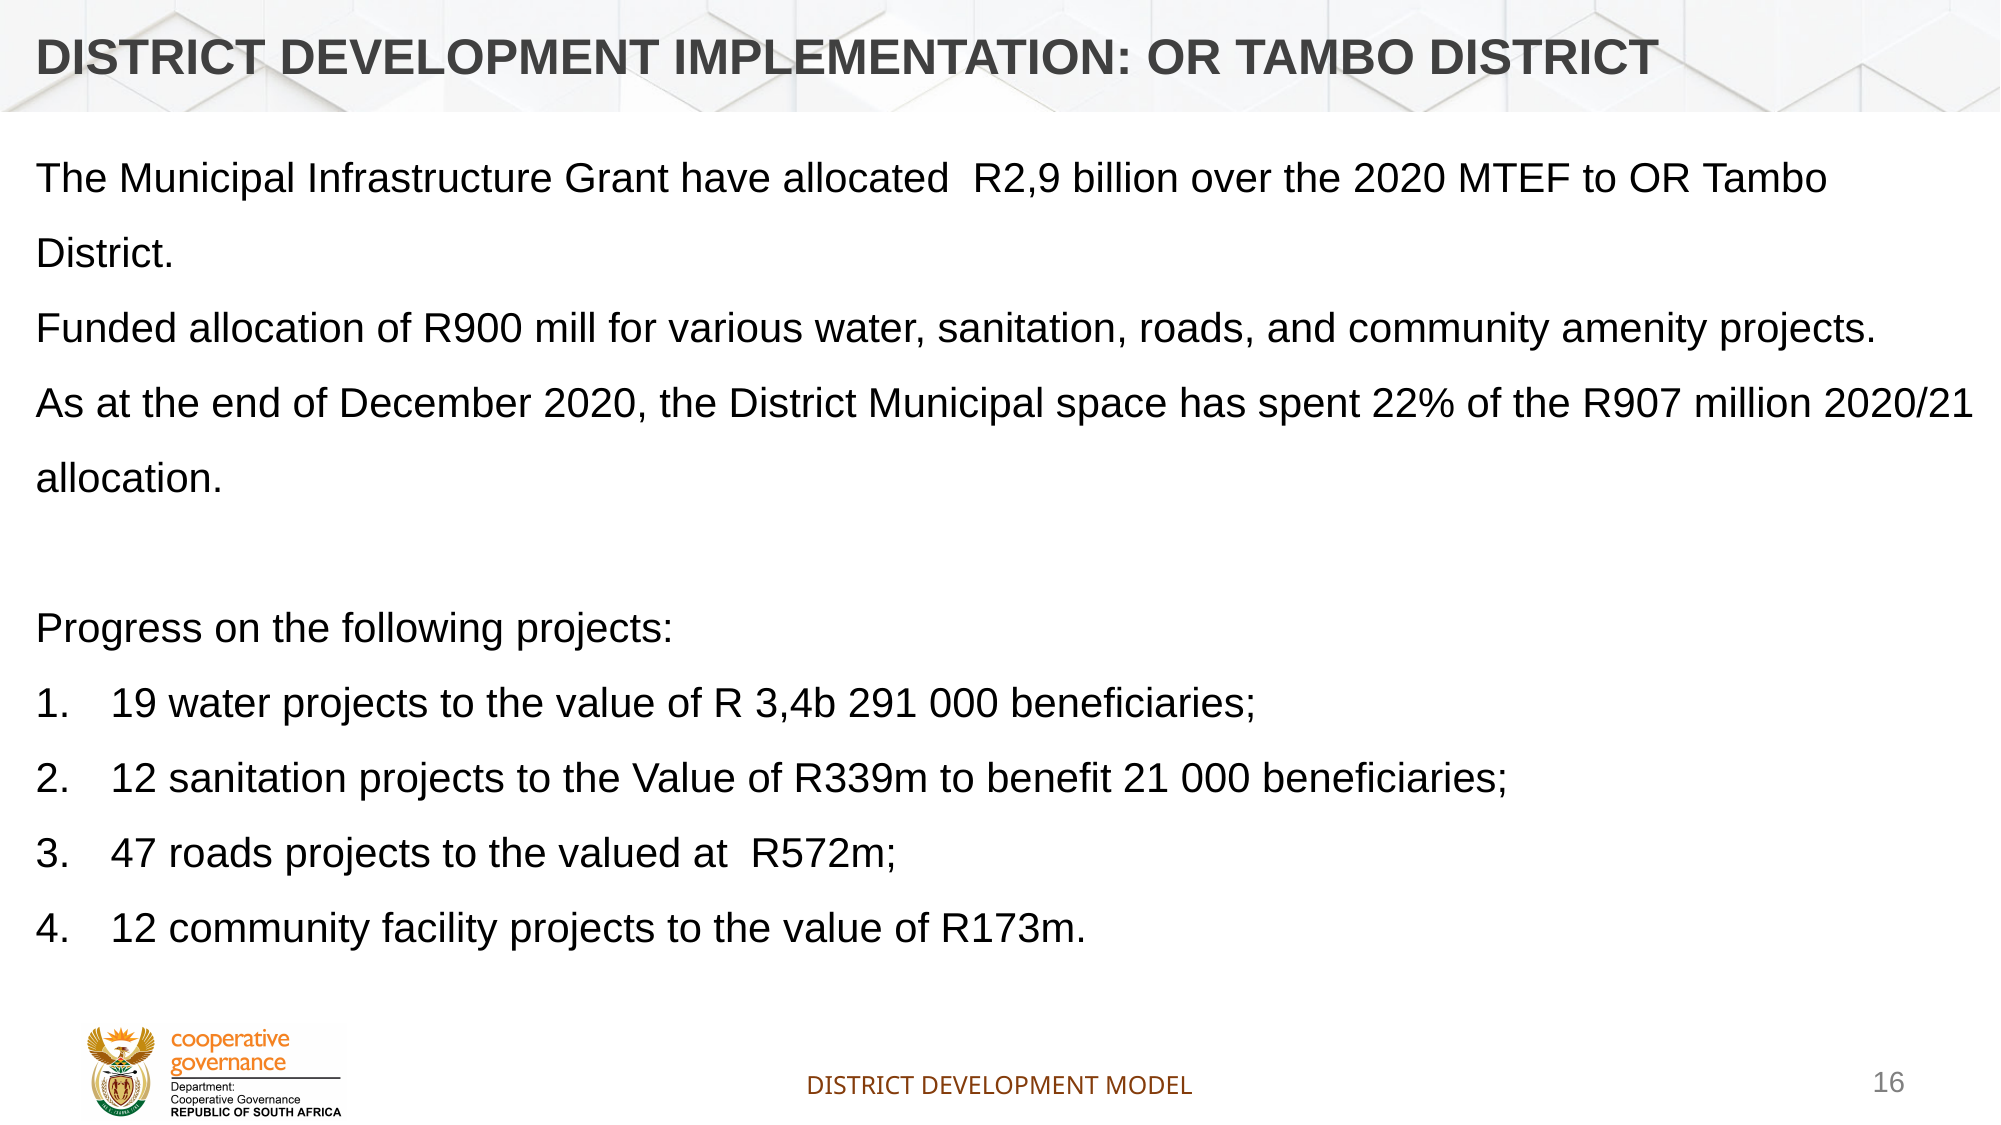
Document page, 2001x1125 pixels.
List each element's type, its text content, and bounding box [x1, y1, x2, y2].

picture [0, 0, 2000, 112]
picture [81, 1023, 347, 1121]
text_box The Municipal Infrastructure Grant have allocated R2,9 billion over the 2020 MTEF to OR Tambo District. Funded allocation of R900 mill for various water, sanitation, roads, and community amenity projects. As at the end of December 2020, the District Municipal space has spent 22% of the R907 million 2020/21 allocation. Progress on the following projects: 19 water projects to the value of R 3,4b 291 000 beneficiaries; 12 sanitation projects to the Value of R339m to benefit 21 000 beneficiaries; 47 roads projects to the valued at R572m; 12 community facility projects to the value of R173m. [20, 118, 1991, 958]
text_box DISTRICT DEVELOPMENT implementation: OR TAMBO DISTRICT [20, 24, 2000, 118]
